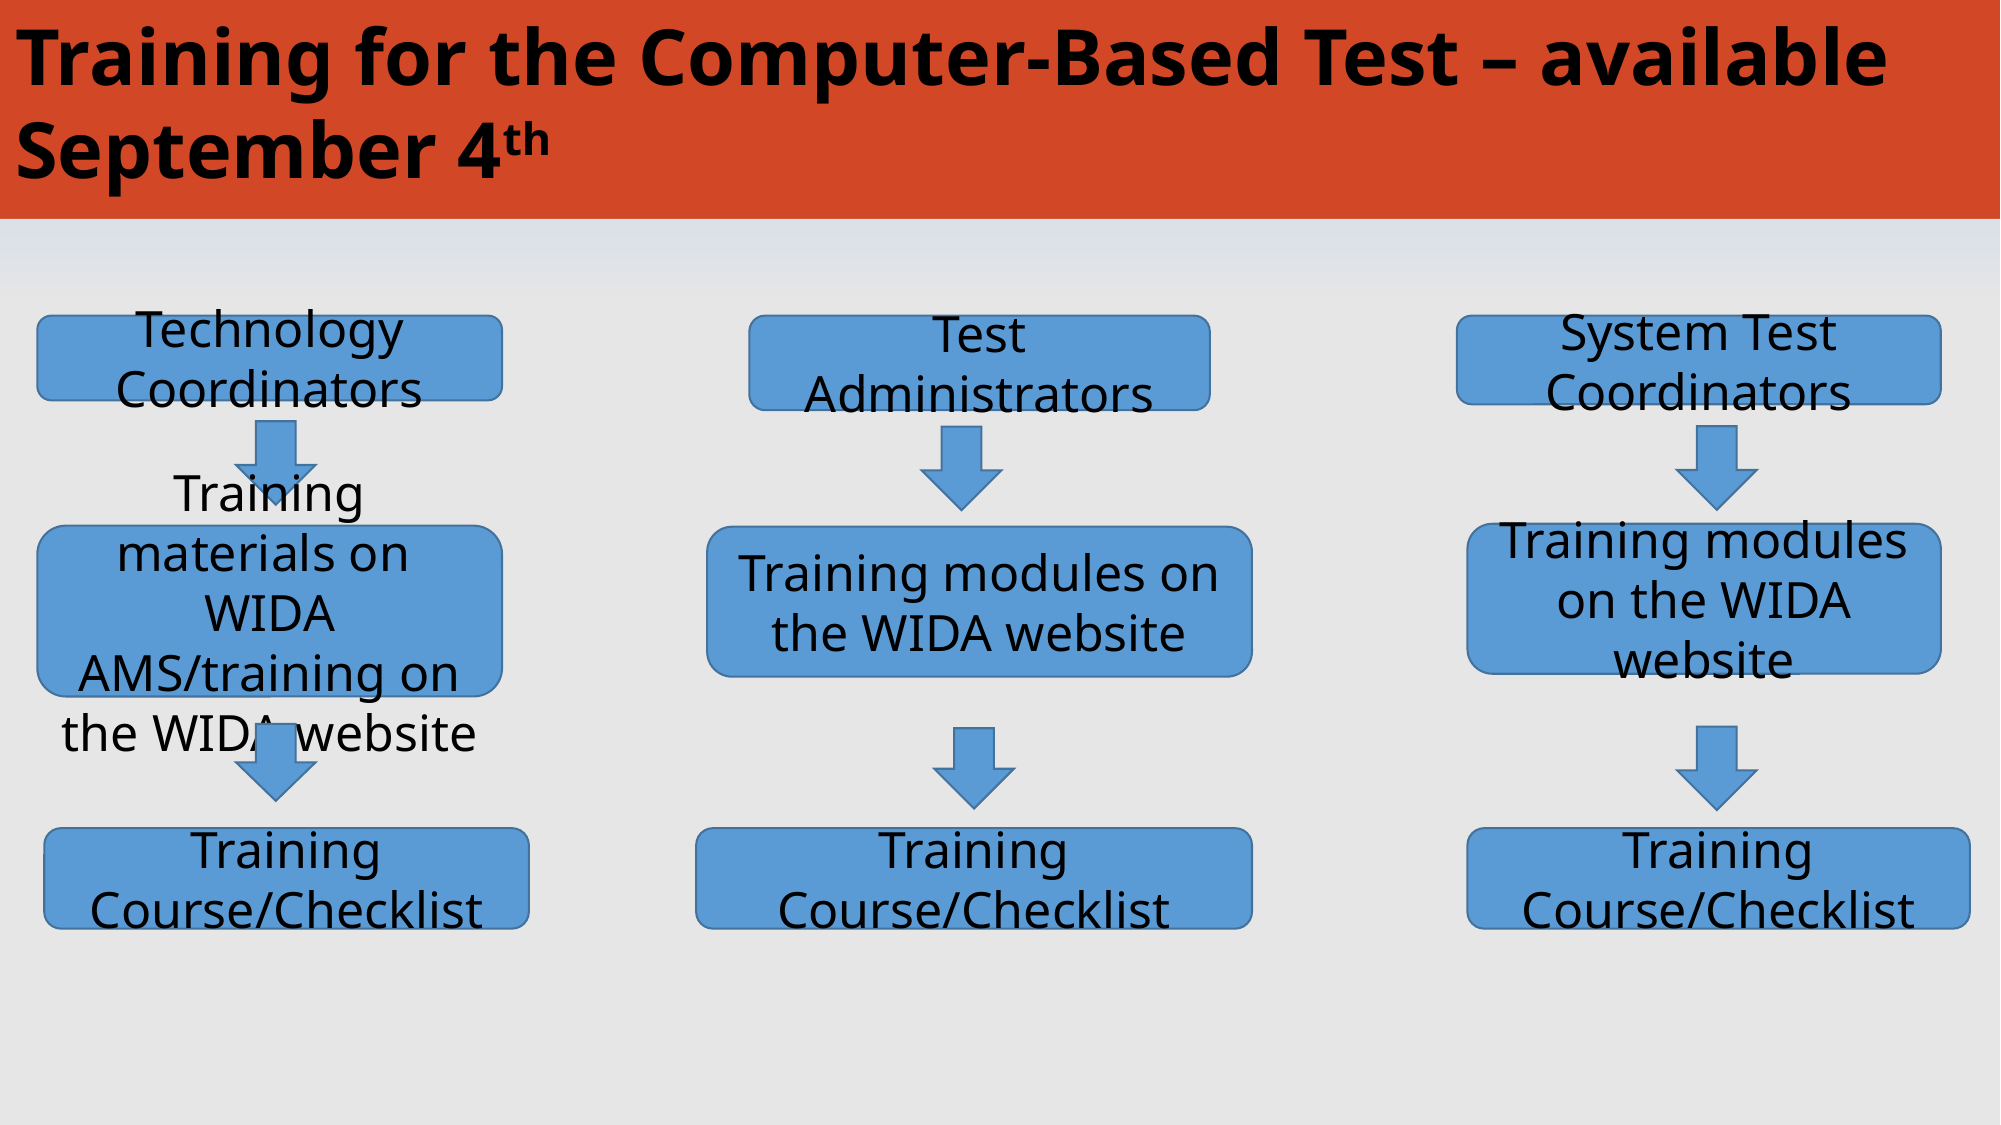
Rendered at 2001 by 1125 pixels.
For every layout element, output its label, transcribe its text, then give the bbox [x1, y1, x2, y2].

text_box Training modules on the WIDA website [706, 525, 1254, 678]
text_box Training modules on the WIDA website [1466, 522, 1942, 675]
text_box [931, 727, 1017, 810]
text_box Training Course/Checklist [695, 827, 1254, 930]
text_box Test Administrators [748, 314, 1211, 412]
text_box Training Course/Checklist [1466, 827, 1971, 930]
text_box Technology Coordinators [36, 314, 504, 402]
text_box System Test Coordinators [1455, 314, 1942, 406]
text_box [1674, 425, 1760, 512]
text_box [919, 425, 1004, 512]
text_box Training materials on WIDA AMS/training on the WIDA website [36, 524, 504, 698]
text_box [233, 722, 319, 803]
text_box [1674, 725, 1760, 812]
title Training for the Computer-Based Test – available September 4th [0, 0, 2000, 202]
text_box [233, 420, 319, 507]
text_box Training Course/Checklist [43, 827, 530, 930]
